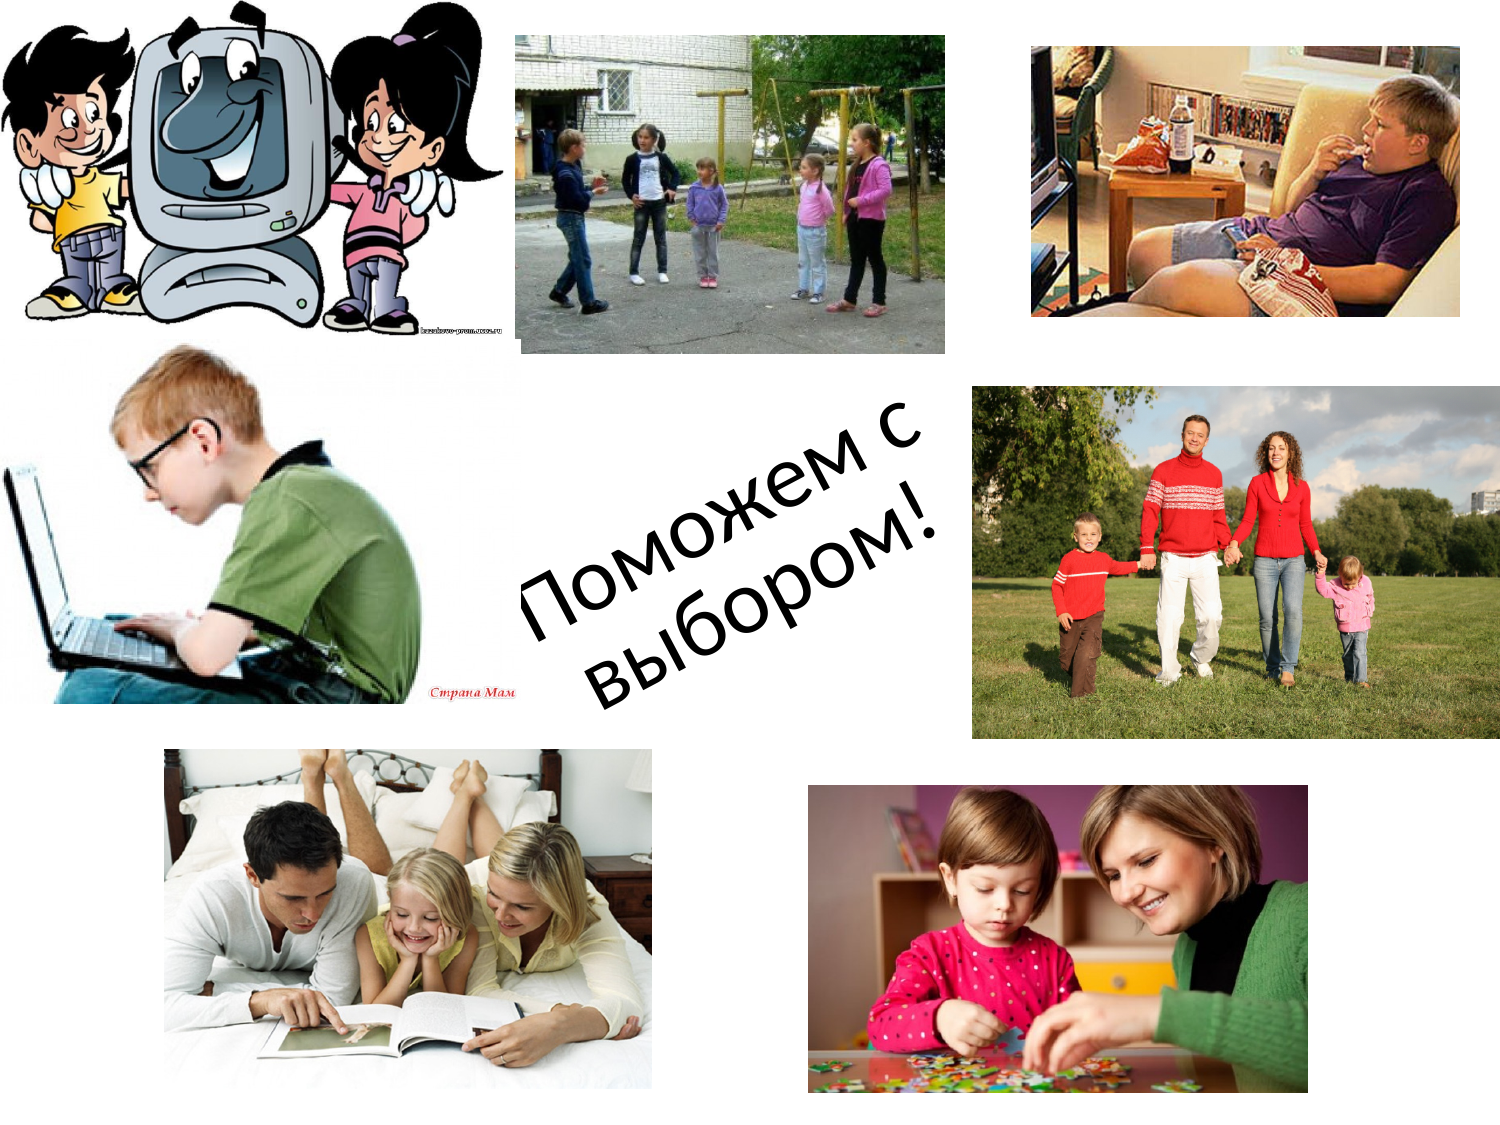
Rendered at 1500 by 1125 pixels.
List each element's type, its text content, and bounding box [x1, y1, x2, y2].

picture [972, 386, 1500, 739]
picture [1030, 46, 1461, 317]
picture [163, 749, 652, 1090]
picture [0, 34, 945, 704]
title Поможем с выбором! [485, 322, 982, 773]
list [0, 0, 505, 336]
picture [808, 784, 1308, 1093]
